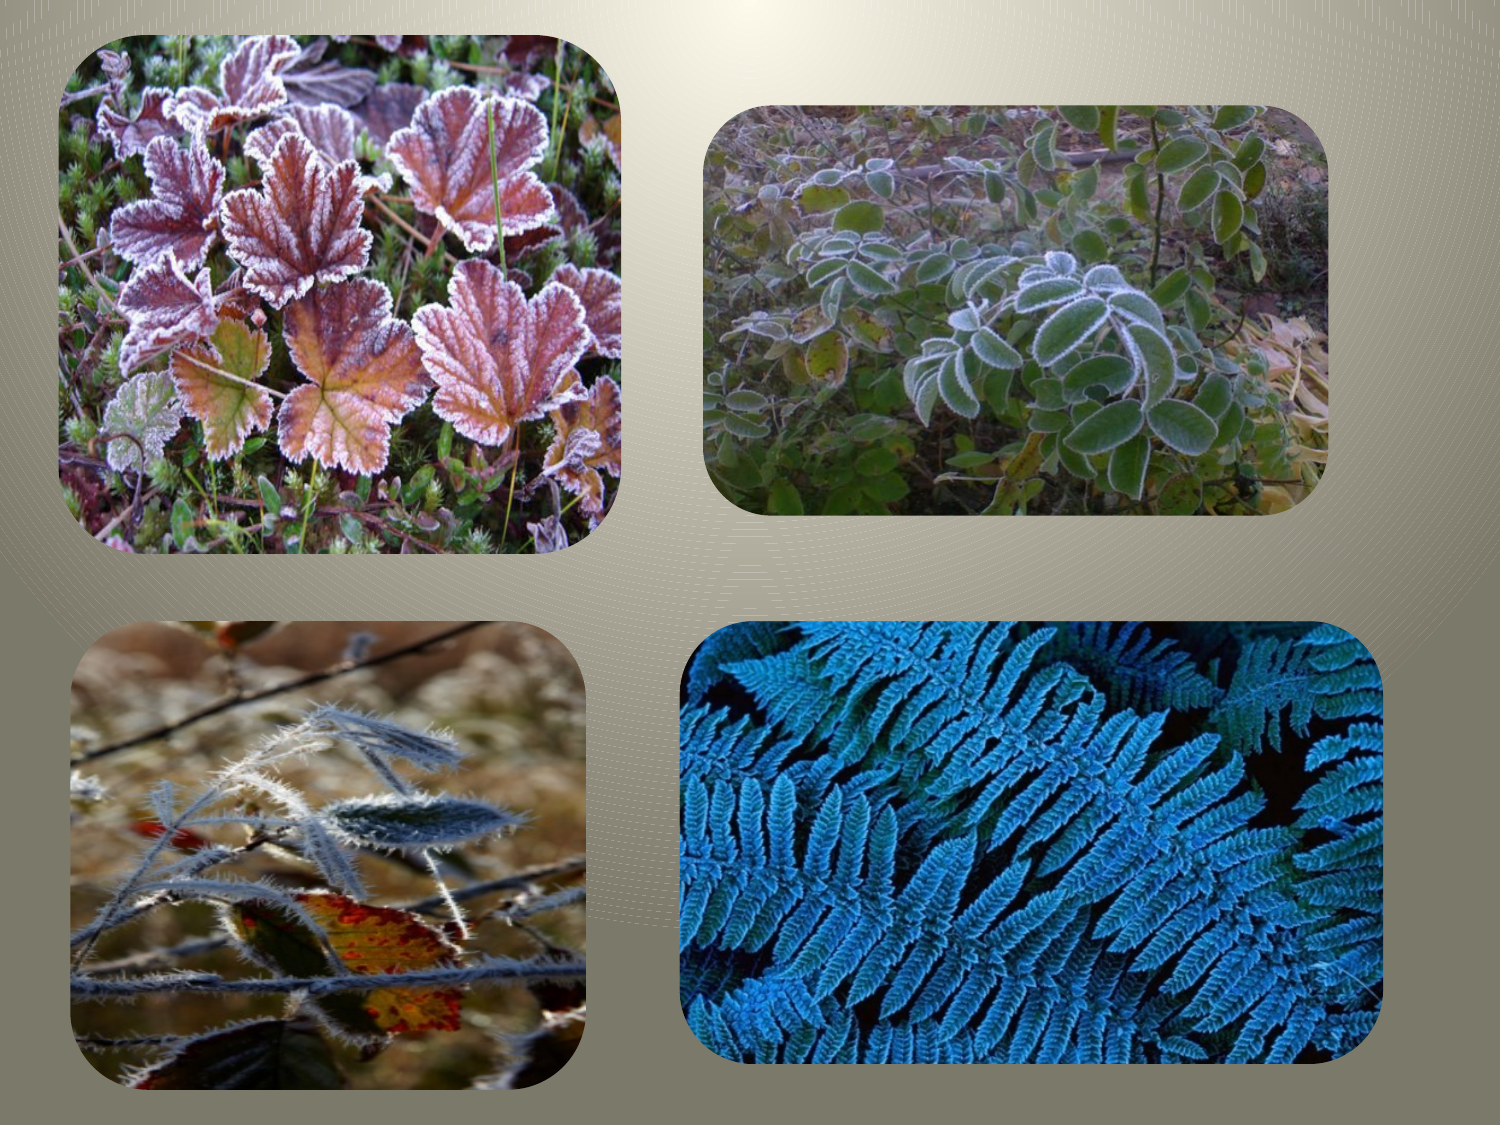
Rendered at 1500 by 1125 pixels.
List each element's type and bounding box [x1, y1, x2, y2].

picture [58, 34, 622, 555]
picture [70, 620, 587, 1091]
picture [679, 620, 1384, 1065]
picture [702, 105, 1329, 516]
